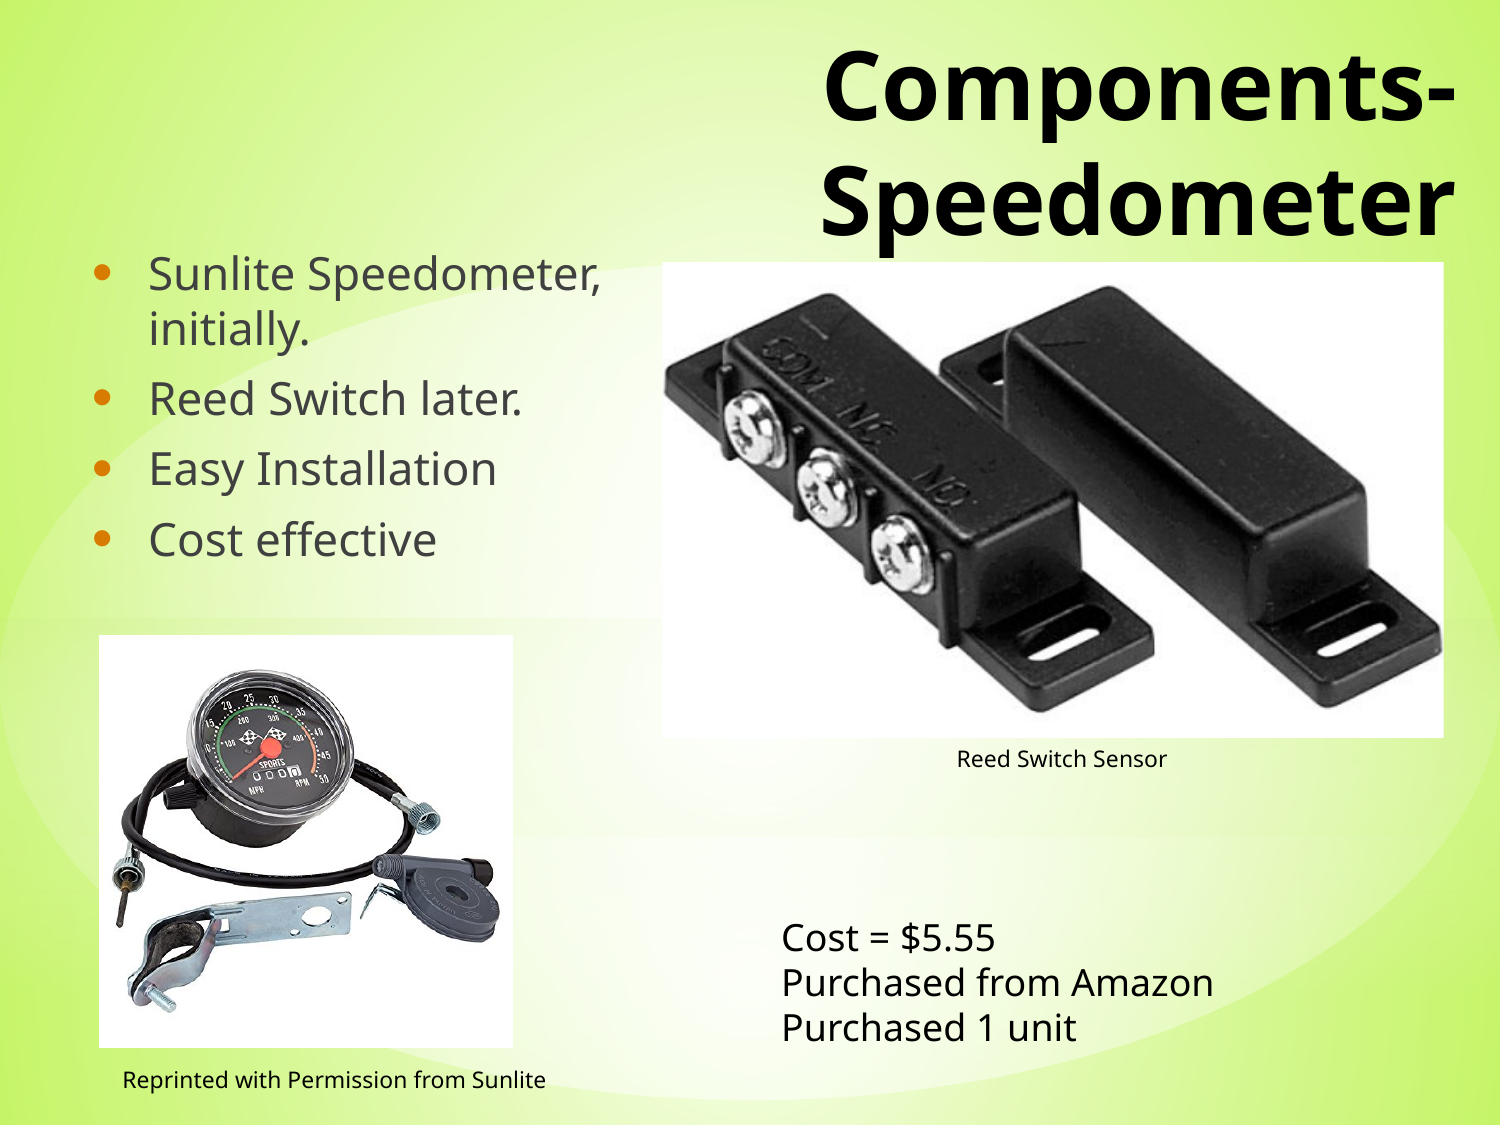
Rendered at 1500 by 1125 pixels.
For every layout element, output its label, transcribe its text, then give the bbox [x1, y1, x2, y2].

text_box Reed Switch Sensor [680, 746, 1444, 780]
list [99, 634, 513, 1048]
text_box Cost = $5.55 Purchased from Amazon Purchased 1 unit [766, 906, 1340, 1057]
picture [662, 262, 1444, 738]
title Components-Speedometer [200, 17, 1473, 150]
text_box Sunlite Speedometer, initially. Reed Switch later. Easy Installation Cost effective [77, 237, 681, 919]
text_box Reprinted with Permission from Sunlite [99, 1058, 570, 1101]
